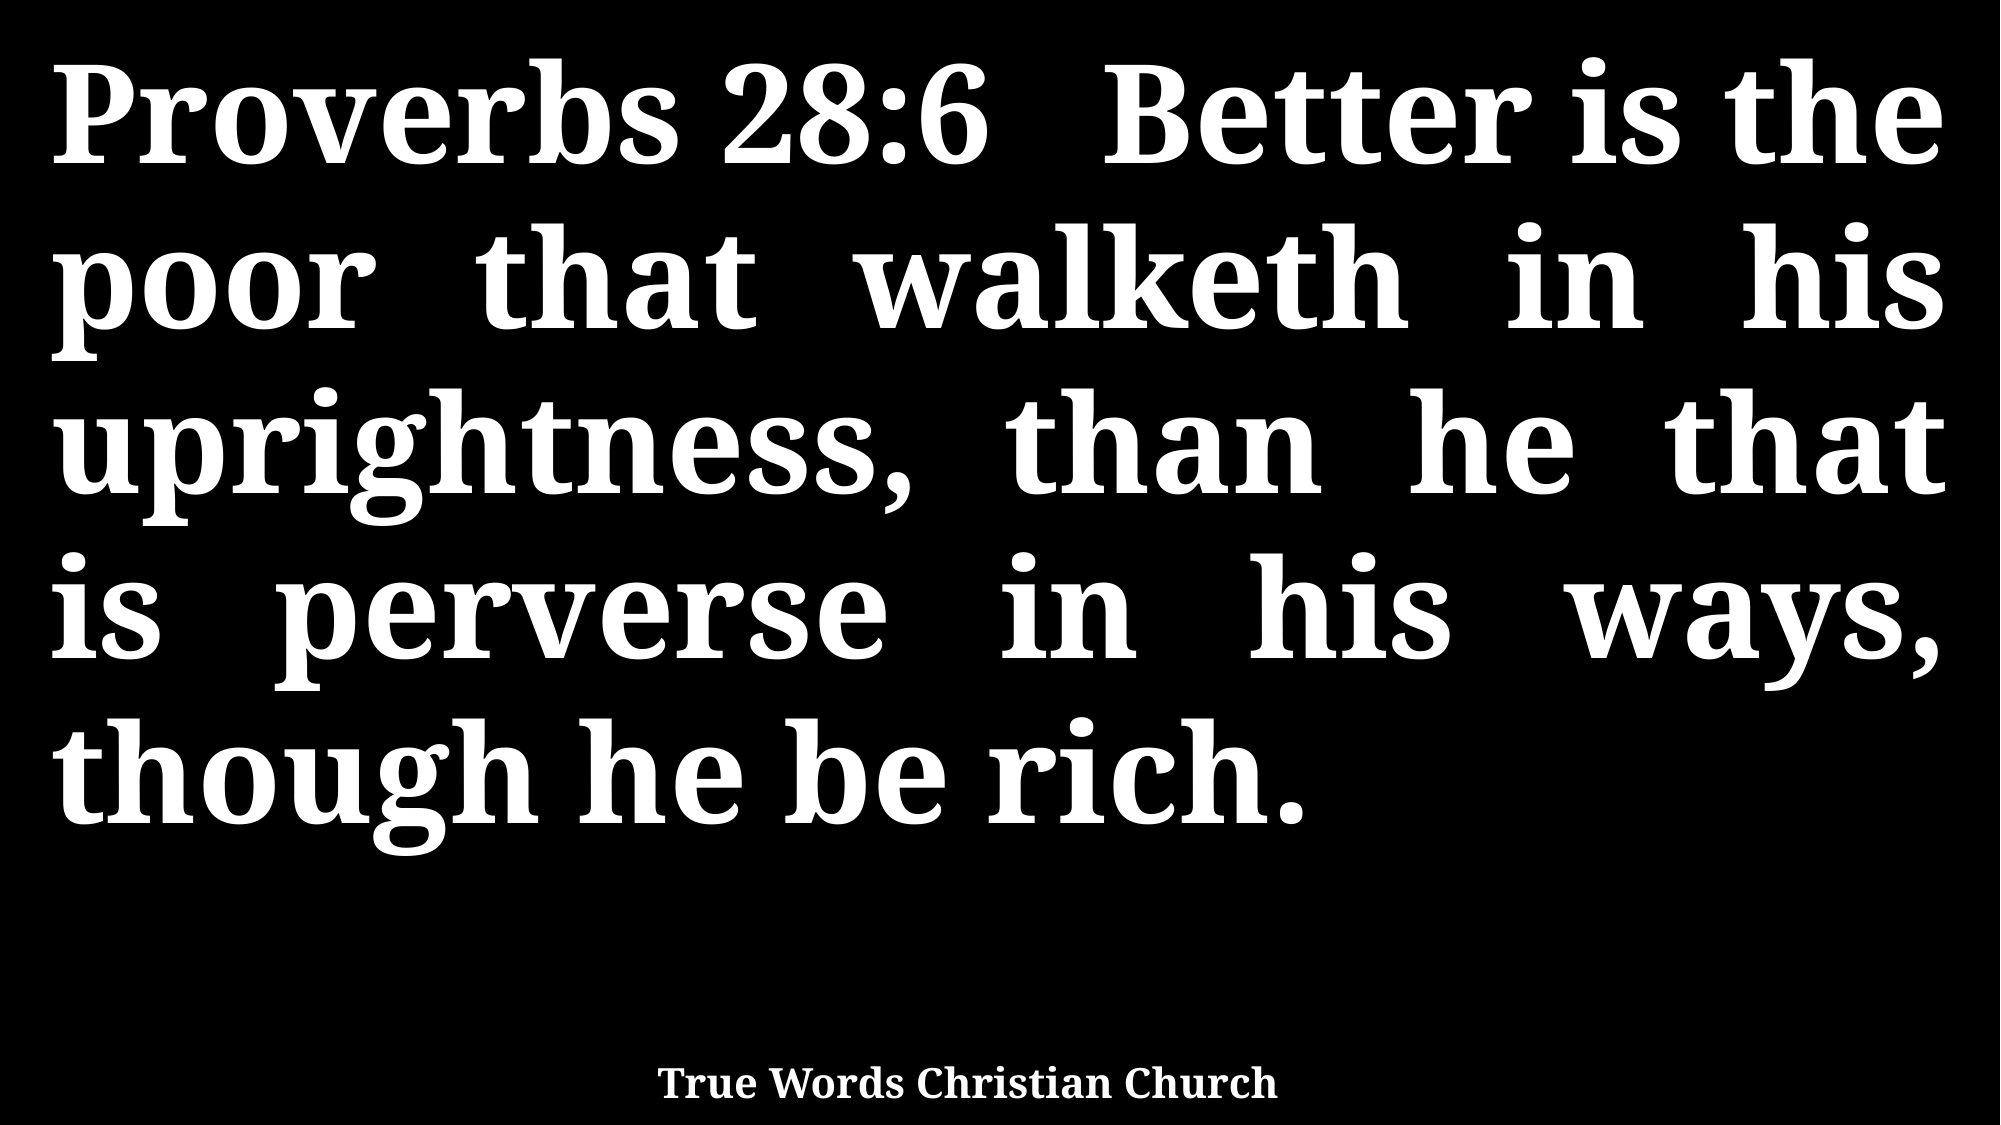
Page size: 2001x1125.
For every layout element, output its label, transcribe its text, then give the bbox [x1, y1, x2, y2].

text_box True Words Christian Church [642, 1049, 1294, 1114]
text_box Proverbs 28:6 Better is the poor that walketh in his uprightness, than he that is perverse in his ways, though he be rich. [35, 18, 1965, 859]
